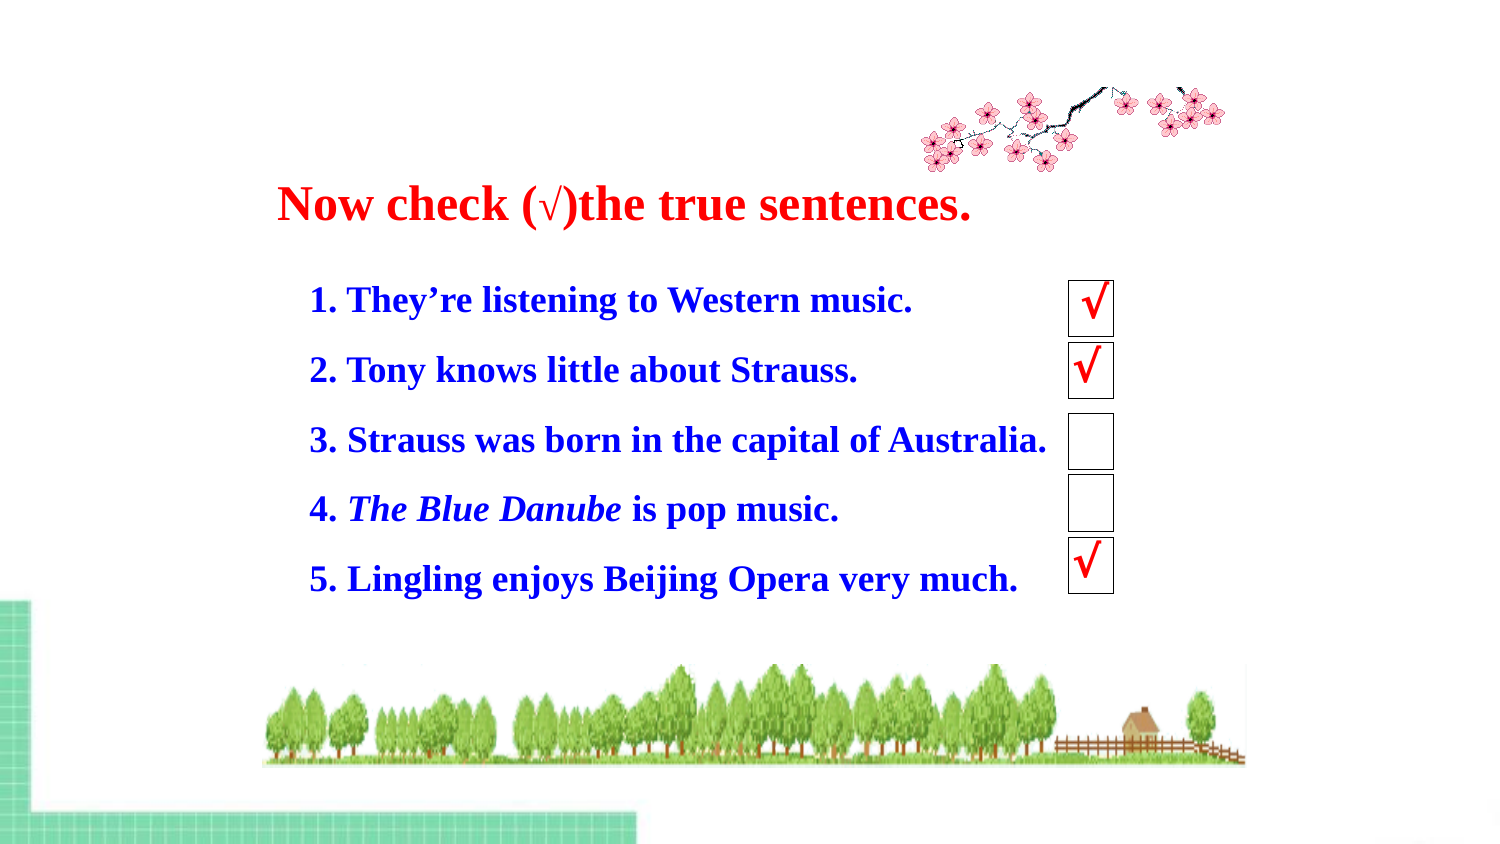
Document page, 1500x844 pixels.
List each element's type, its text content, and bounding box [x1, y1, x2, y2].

text_box Now check (√)the true sentences. [265, 147, 984, 237]
text_box √ [1060, 528, 1167, 592]
text_box [1068, 474, 1114, 528]
text_box √ [1068, 268, 1176, 333]
picture [0, 0, 1500, 844]
text_box 1. They’re listening to Western music. 2. Tony knows little about Strauss. 3. Strauss was born in the capital of Australia. 4. The Blue Danube is pop music. 5. Lingling enjoys Beijing Opera very much. [298, 244, 1185, 605]
text_box √ [1060, 333, 1167, 397]
text_box [1068, 413, 1114, 470]
